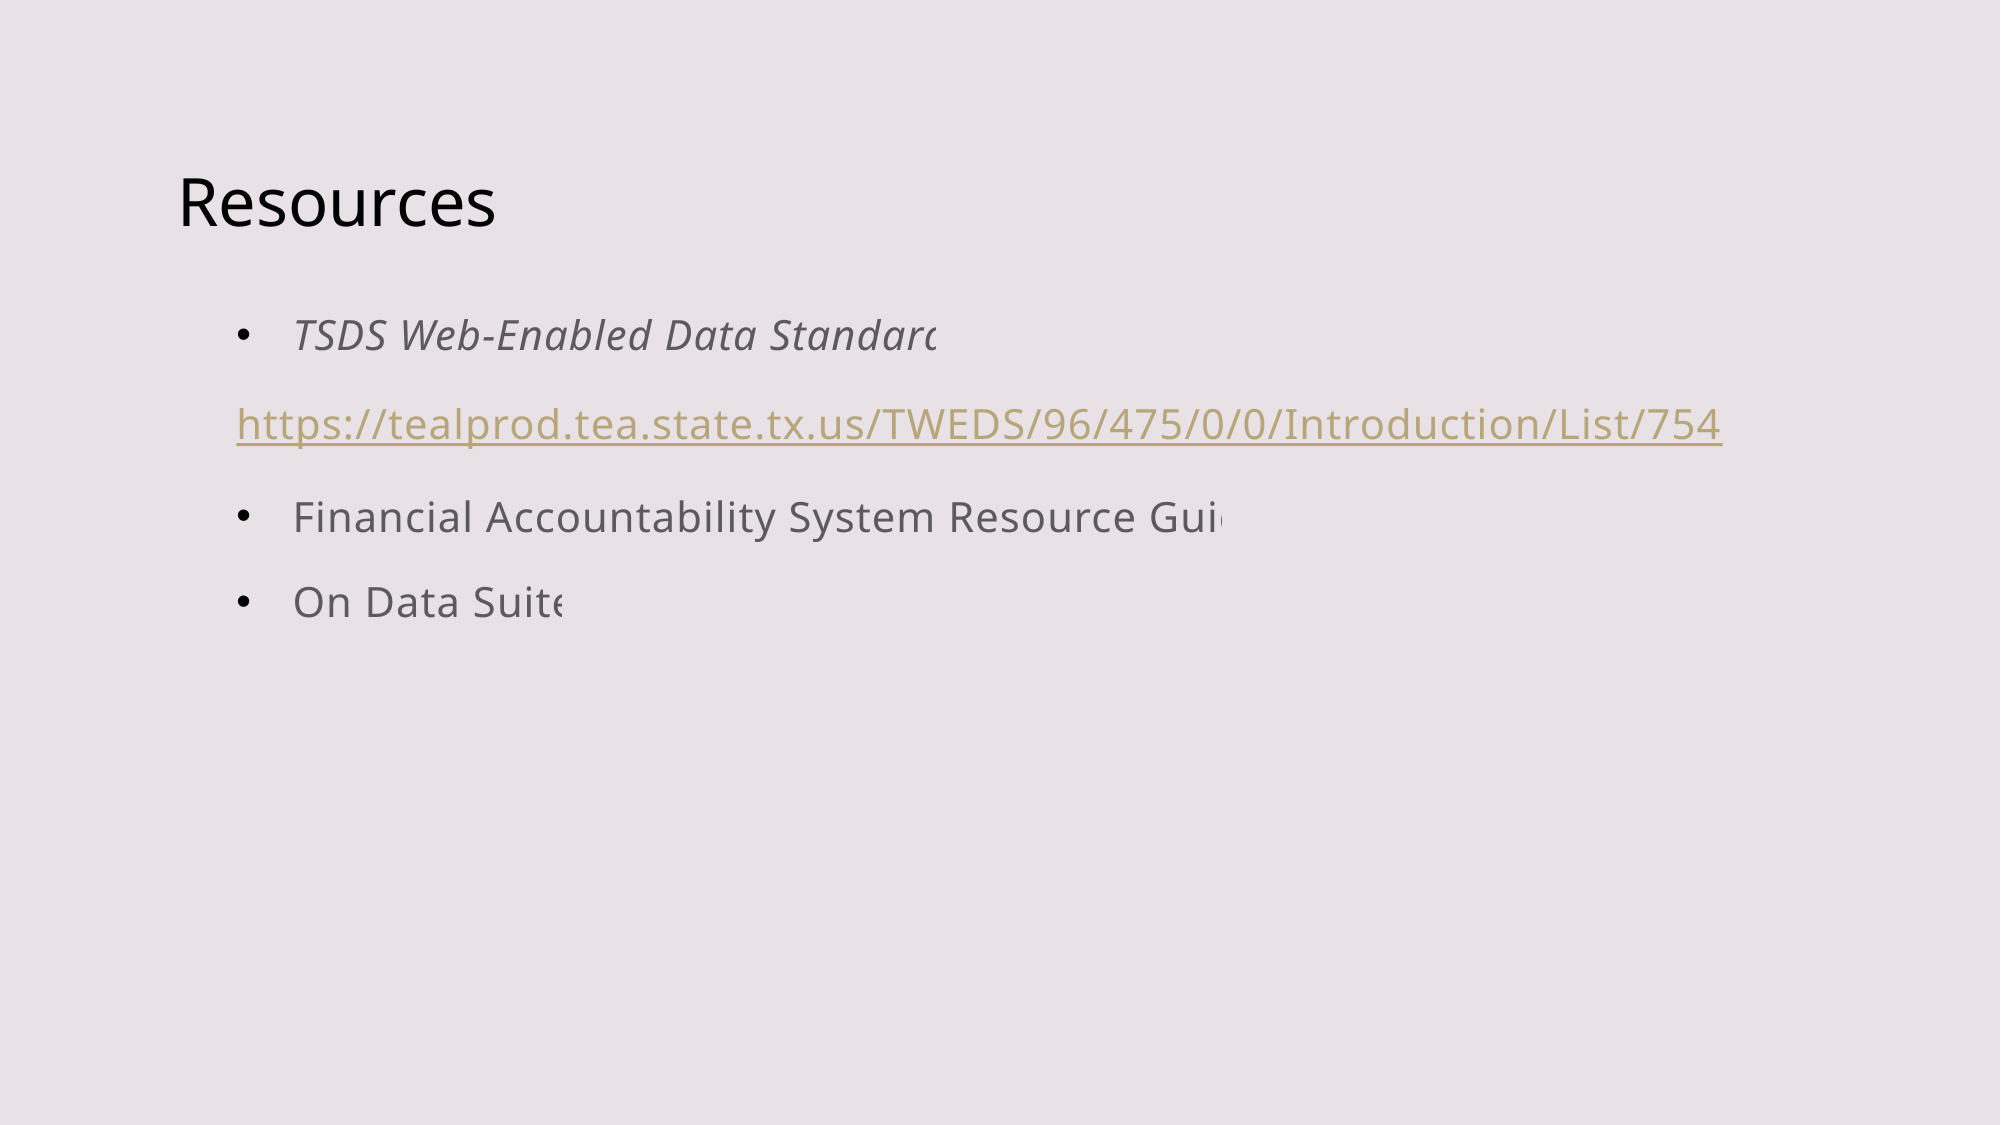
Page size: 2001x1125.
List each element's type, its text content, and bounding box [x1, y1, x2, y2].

list TSDS Web-Enabled Data Standards https://tealprod.tea.state.tx.us/TWEDS/96/475/0/0/Introduction/List/754 Financial Accountability System Resource Guide On Data Suite [162, 276, 1838, 940]
title Resources [162, 64, 1838, 248]
